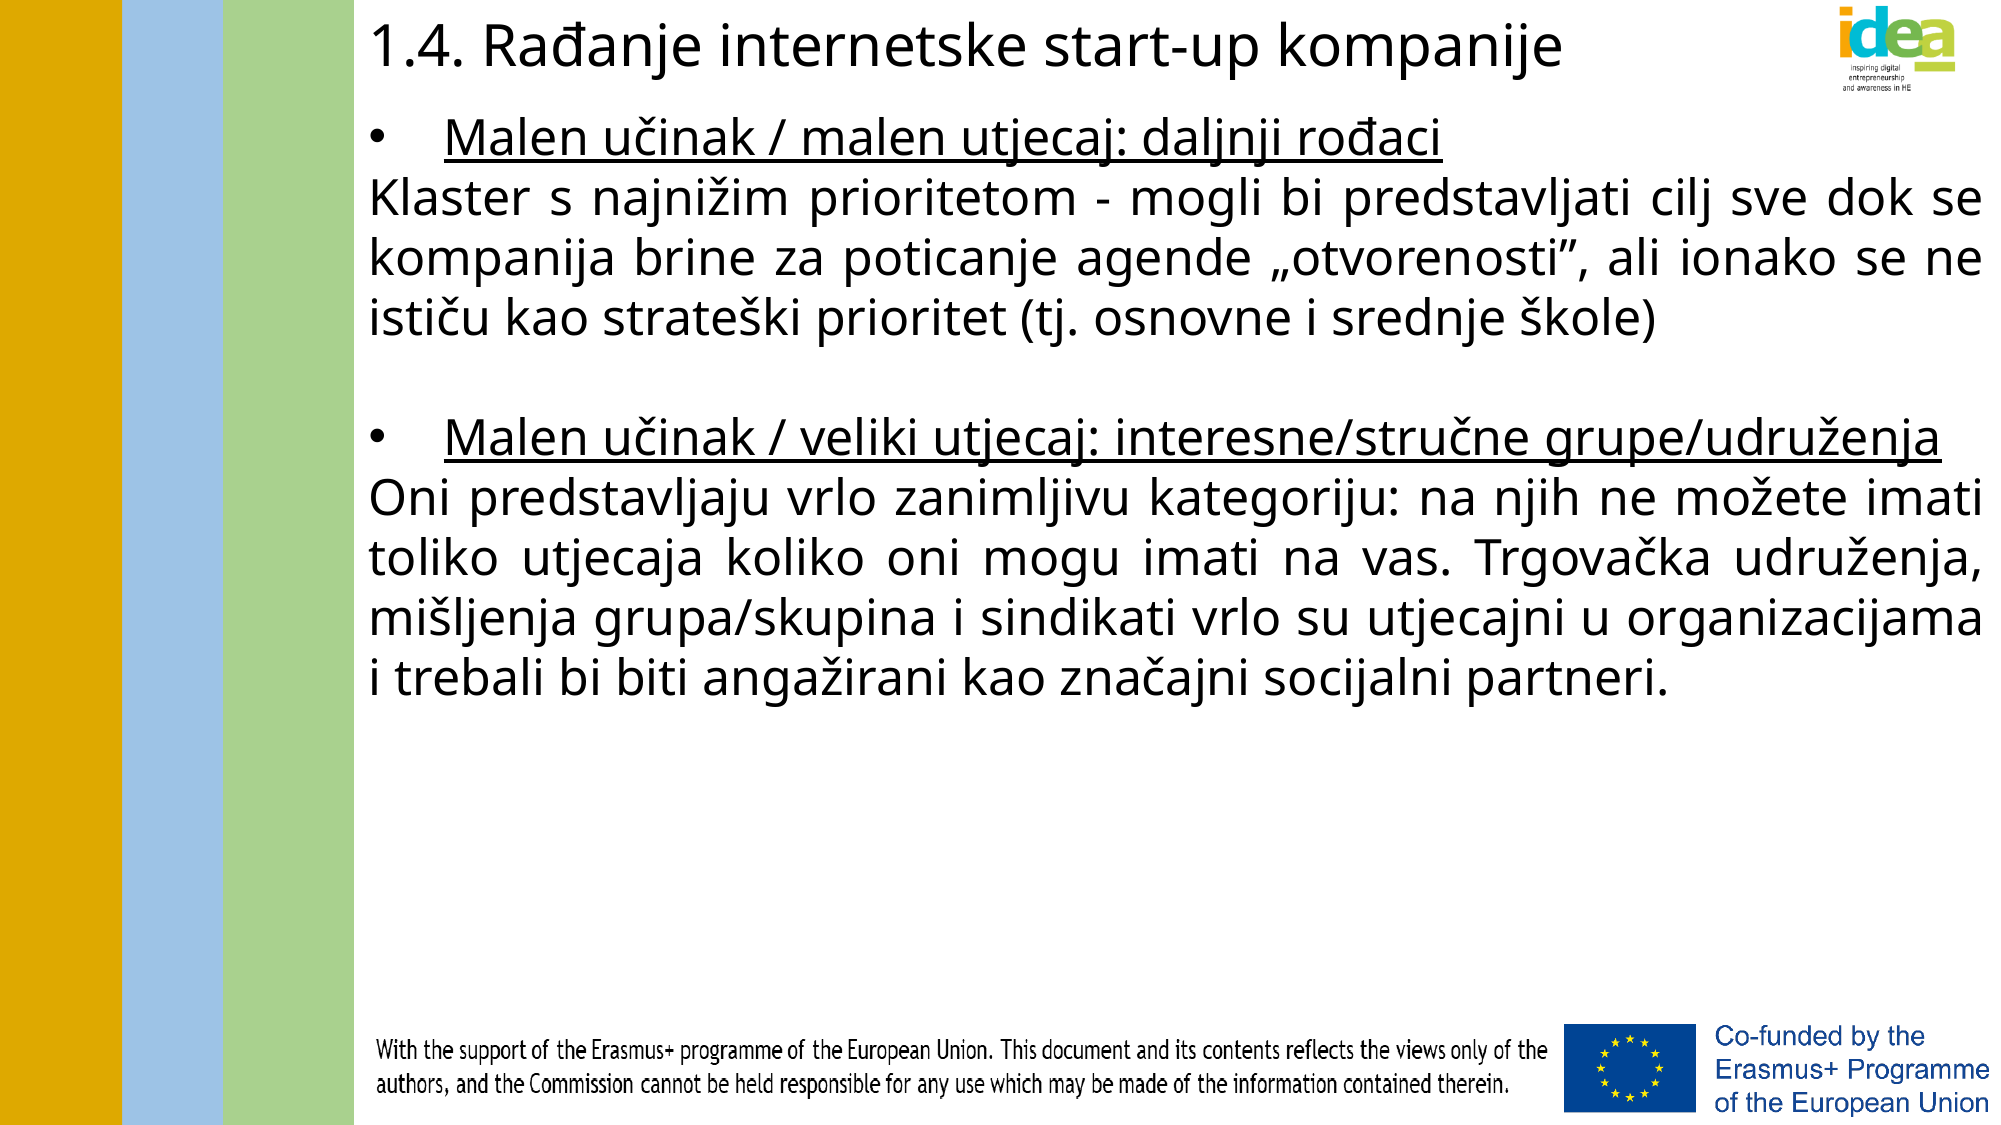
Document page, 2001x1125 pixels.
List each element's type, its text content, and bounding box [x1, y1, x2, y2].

text_box [123, 0, 222, 1125]
picture [363, 1024, 1989, 1118]
picture [1828, 0, 1964, 98]
text_box 1.4. Rađanje internetske start-up kompanije [354, 0, 1624, 85]
text_box Malen učinak / malen utjecaj: daljnji rođaci Klaster s najnižim prioritetom - mogli bi predstavljati cilj sve dok se kompanija brine za poticanje agende „otvorenosti”, ali ionako se ne ističu kao strateški prioritet (tj. osnovne i srednje škole) Malen učinak / veliki utjecaj: interesne/stručne grupe/udruženja Oni predstavljaju vrlo zanimljivu kategoriju: na njih ne možete imati toliko utjecaja koliko oni mogu imati na vas. Trgovačka udruženja, mišljenja grupa/skupina i sindikati vrlo su utjecajni u organizacijama i trebali bi biti angažirani kao značajni socijalni partneri. [354, 97, 2000, 713]
text_box [0, 0, 123, 1125]
text_box [222, 0, 355, 1125]
